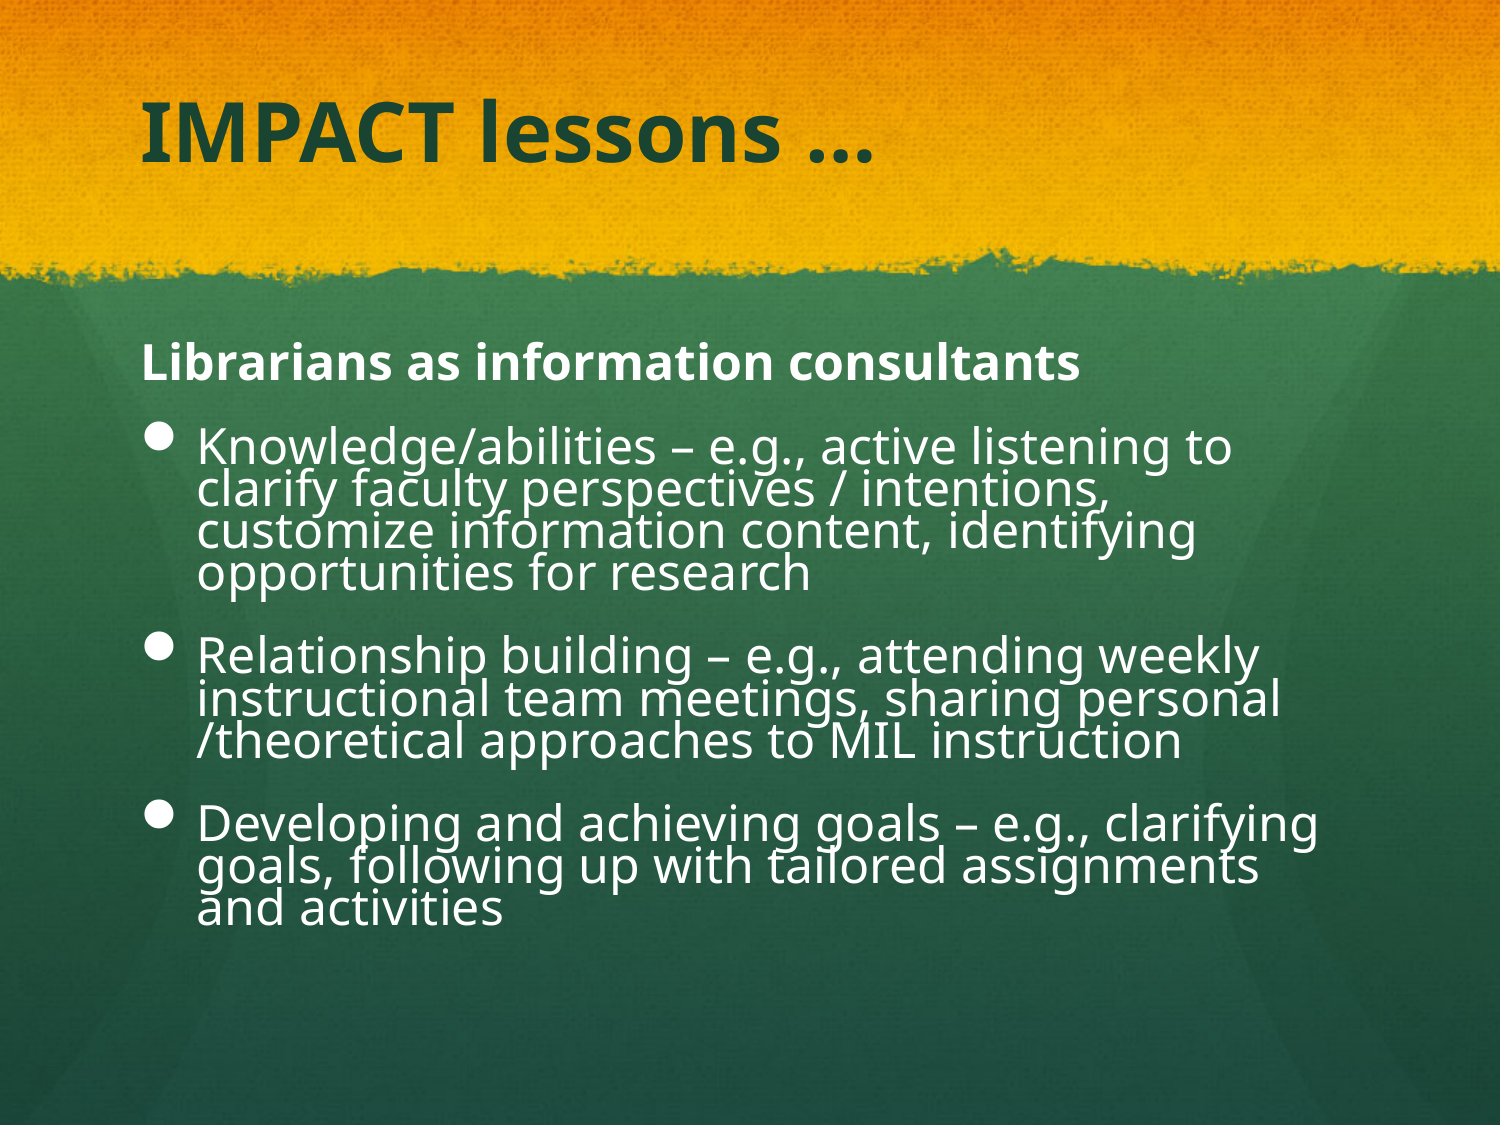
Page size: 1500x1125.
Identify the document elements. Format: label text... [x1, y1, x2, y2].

list Librarians as information consultants Knowledge/abilities – e.g., active listening to clarify faculty perspectives / intentions, customize information content, identifying opportunities for research Relationship building – e.g., attending weekly instructional team meetings, sharing personal /theoretical approaches to MIL instruction Developing and achieving goals – e.g., clarifying goals, following up with tailored assignments and activities [125, 339, 1375, 1026]
picture [0, 0, 1500, 1125]
title IMPACT lessons … [125, 13, 1375, 246]
